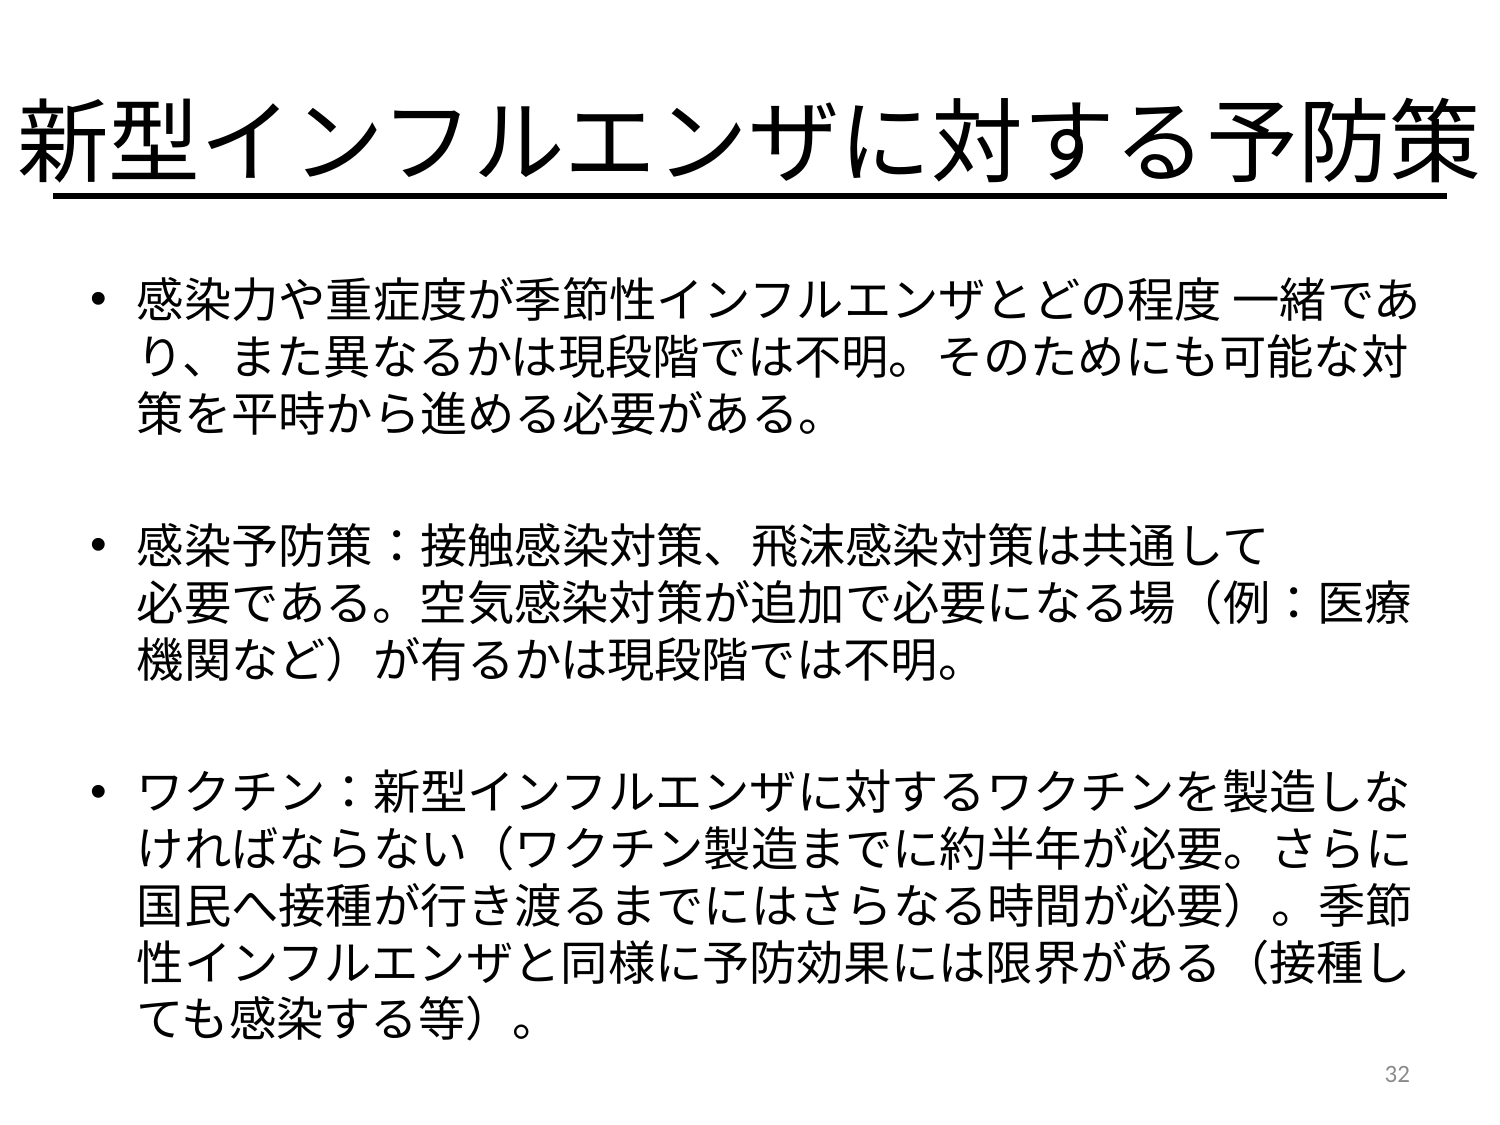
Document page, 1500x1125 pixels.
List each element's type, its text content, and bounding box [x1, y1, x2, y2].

slide_number 32 [1074, 1042, 1425, 1103]
list 感染力や重症度が季節性インフルエンザとどの程度 一緒であり、また異なるかは現段階では不明。そのためにも可能な対策を平時から進める必要がある。 感染予防策：接触感染対策、飛沫感染対策は共通して 必要である。空気感染対策が追加で必要になる場（例：医療機関など）が有るかは現段階では不明。 ワクチン：新型インフルエンザに対するワクチンを製造しなければならない（ワクチン製造までに約半年が必要。さらに国民へ接種が行き渡るまでにはさらなる時間が必要）。季節性インフルエンザと同様に予防効果には限界がある（接種しても感染する等）。 [75, 262, 1459, 1059]
title 新型インフルエンザに対する予防策 [0, 45, 1500, 233]
